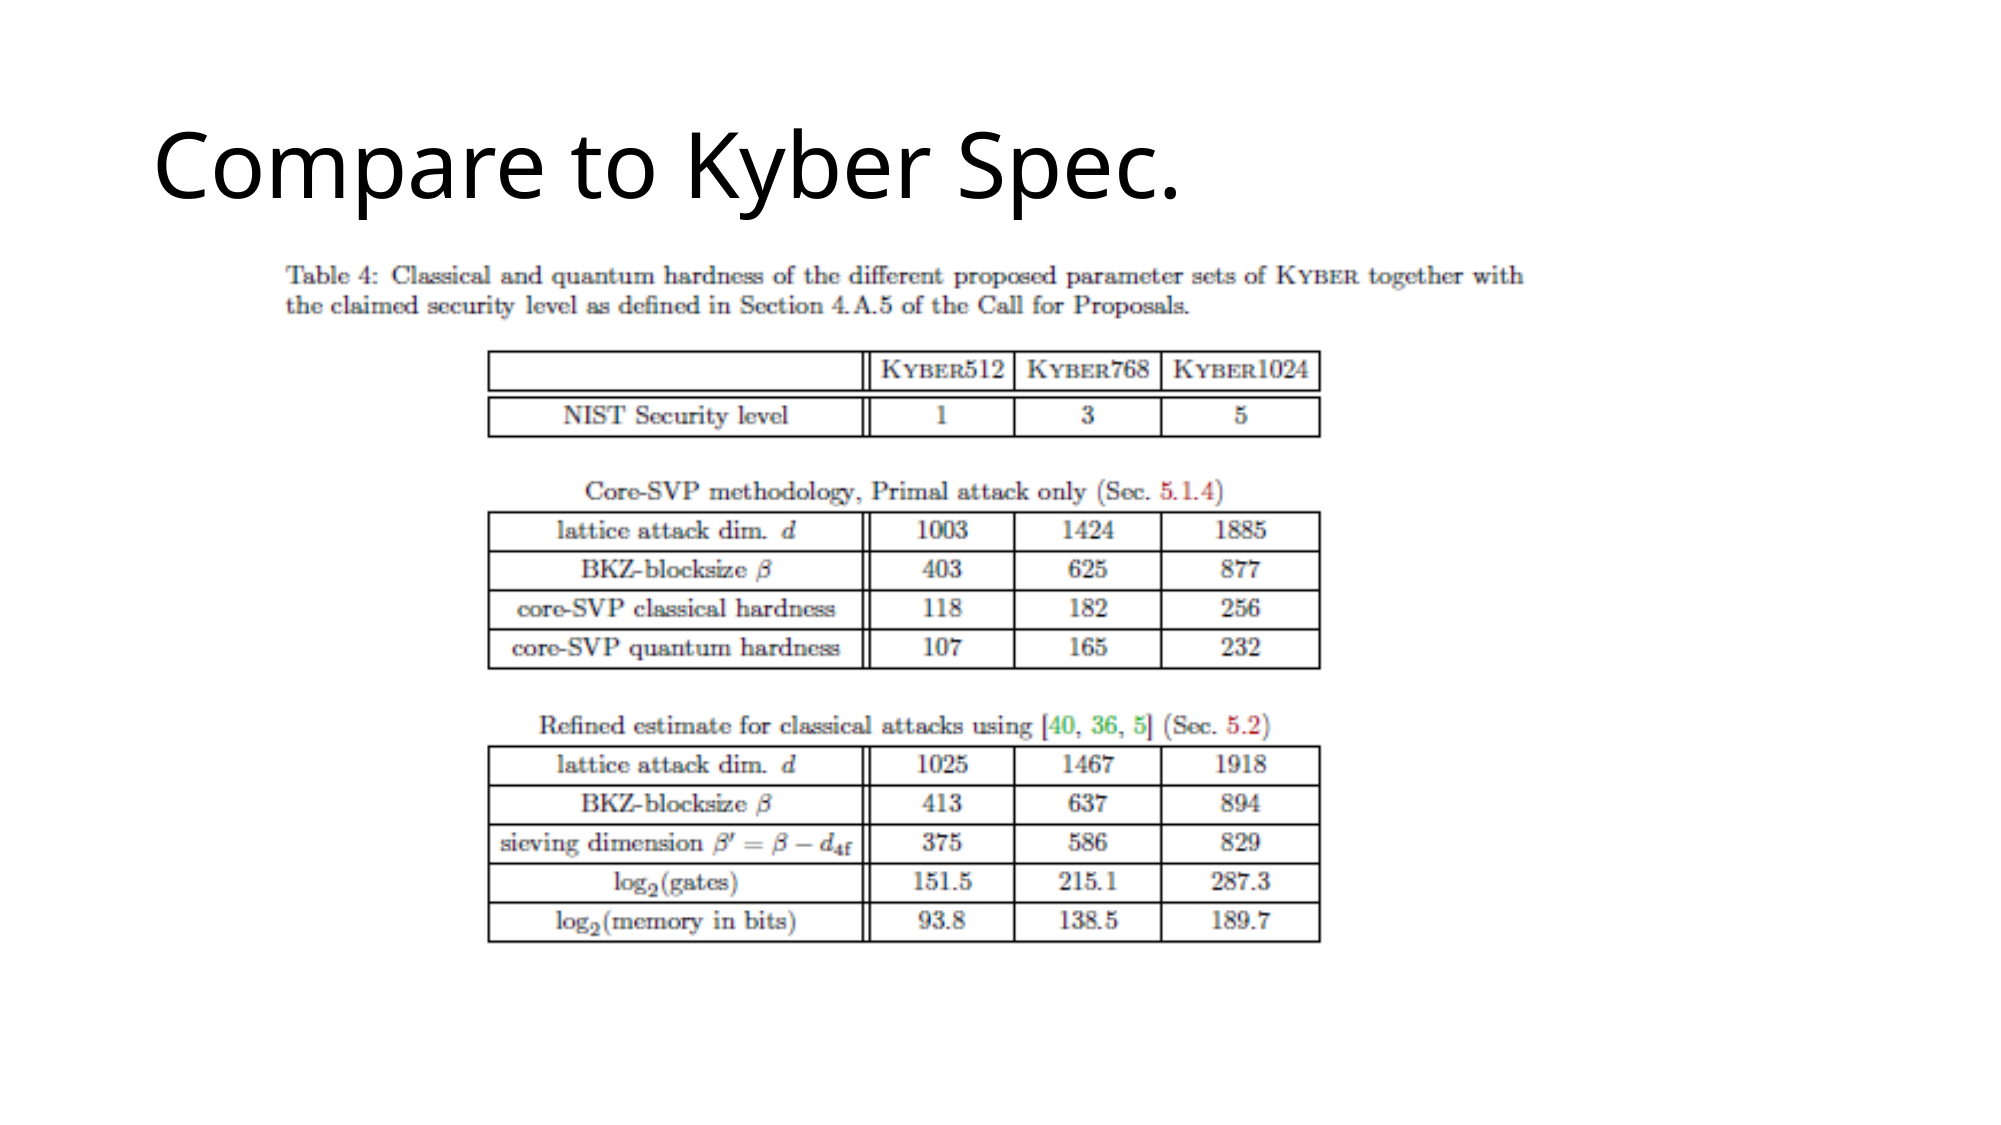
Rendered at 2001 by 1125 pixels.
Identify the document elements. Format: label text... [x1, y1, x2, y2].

title Compare to Kyber Spec. [137, 59, 1863, 278]
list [222, 234, 1548, 969]
